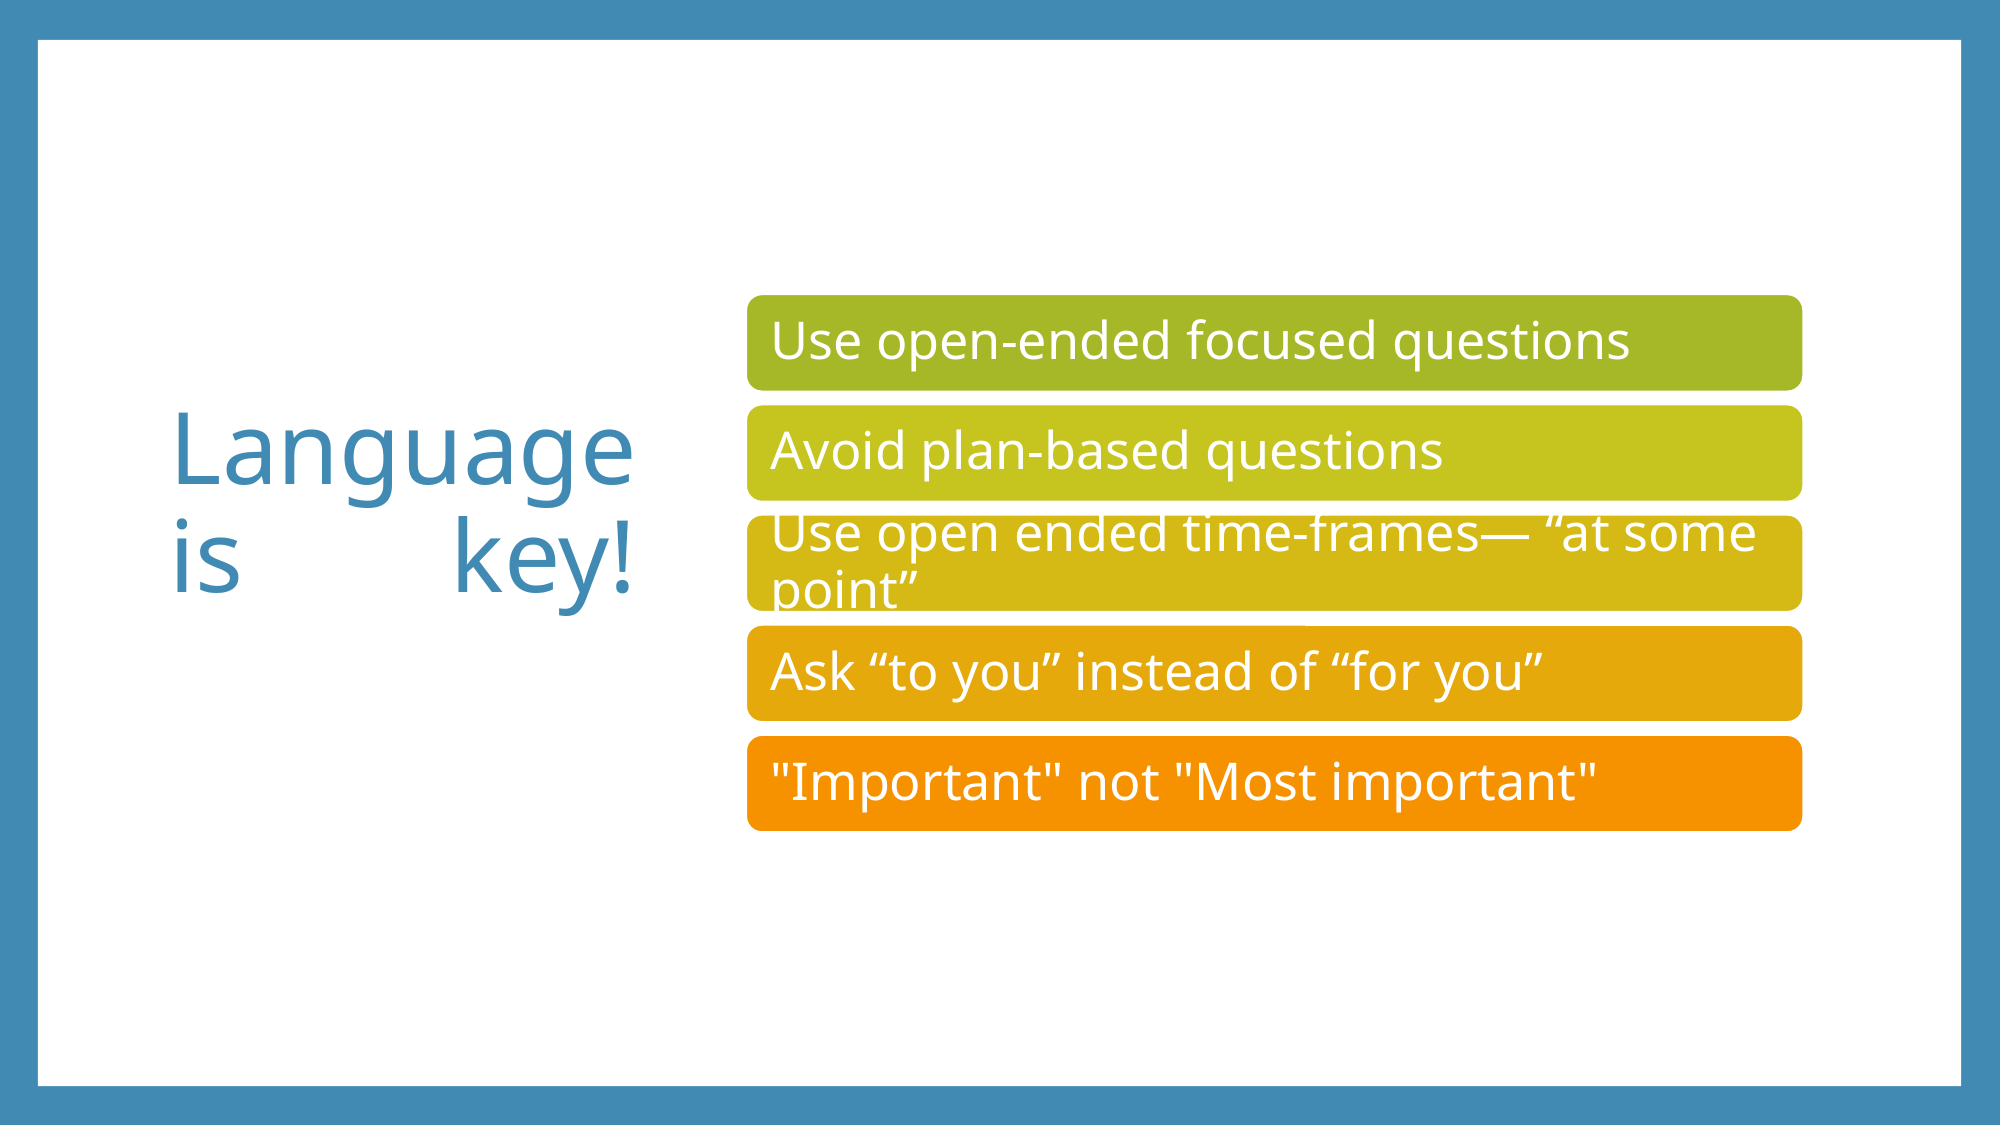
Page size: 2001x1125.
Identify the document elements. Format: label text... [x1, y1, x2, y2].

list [745, 196, 1805, 931]
title Language is key! [107, 99, 700, 1020]
